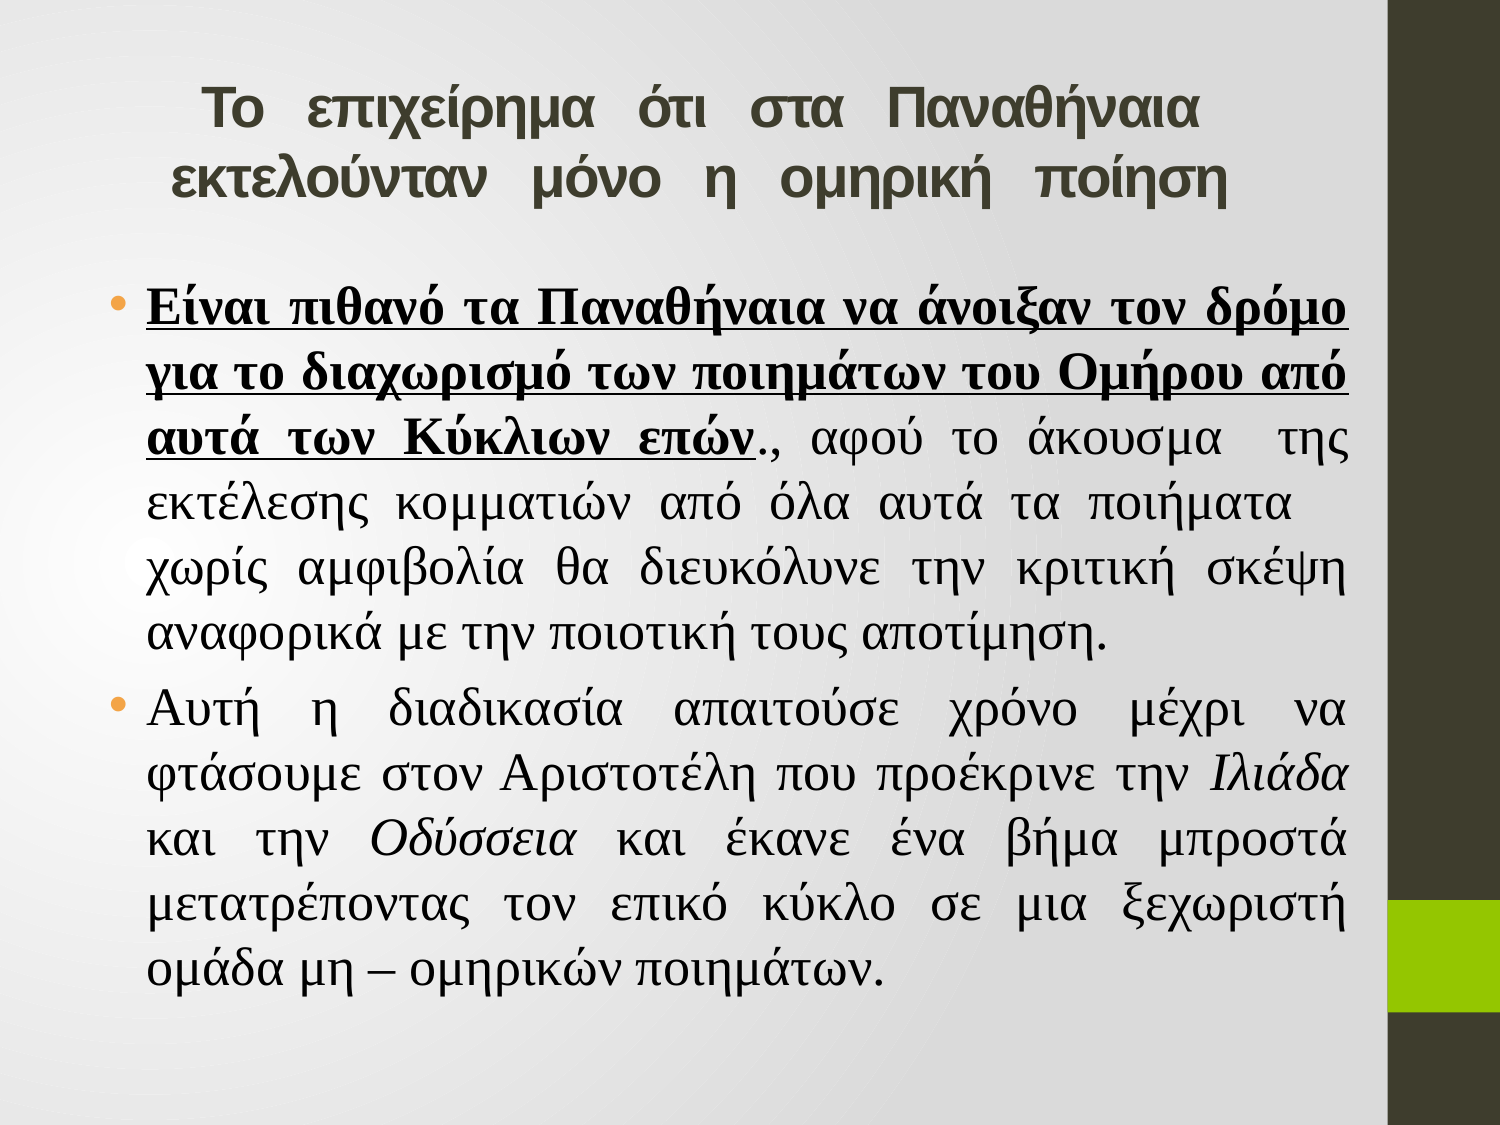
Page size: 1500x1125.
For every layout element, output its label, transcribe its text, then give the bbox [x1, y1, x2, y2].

list Είναι πιθανό τα Παναθήναια να άνοιξαν τον δρόμο για το διαχωρισμό των ποιημάτων του Ομήρου από αυτά των Κύκλιων επών., αφού το άκουσμα της εκτέλεσης κομματιών από όλα αυτά τα ποιήματα χωρίς αμφιβολία θα διευκόλυνε την κριτική σκέψη αναφορικά με την ποιοτική τους αποτίμηση. Αυτή η διαδικασία απαιτούσε χρόνο μέχρι να φτάσουμε στον Αριστοτέλη που προέκρινε την Ιλιάδα και την Οδύσσεια και έκανε ένα βήμα μπροστά μετατρέποντας τον επικό κύκλο σε μια ξεχωριστή ομάδα μη – ομηρικών ποιημάτων. [75, 262, 1365, 1050]
title Το επιχείρημα ότι στα Παναθήναια εκτελούνταν μόνο η ομηρική ποίηση [75, 45, 1325, 233]
